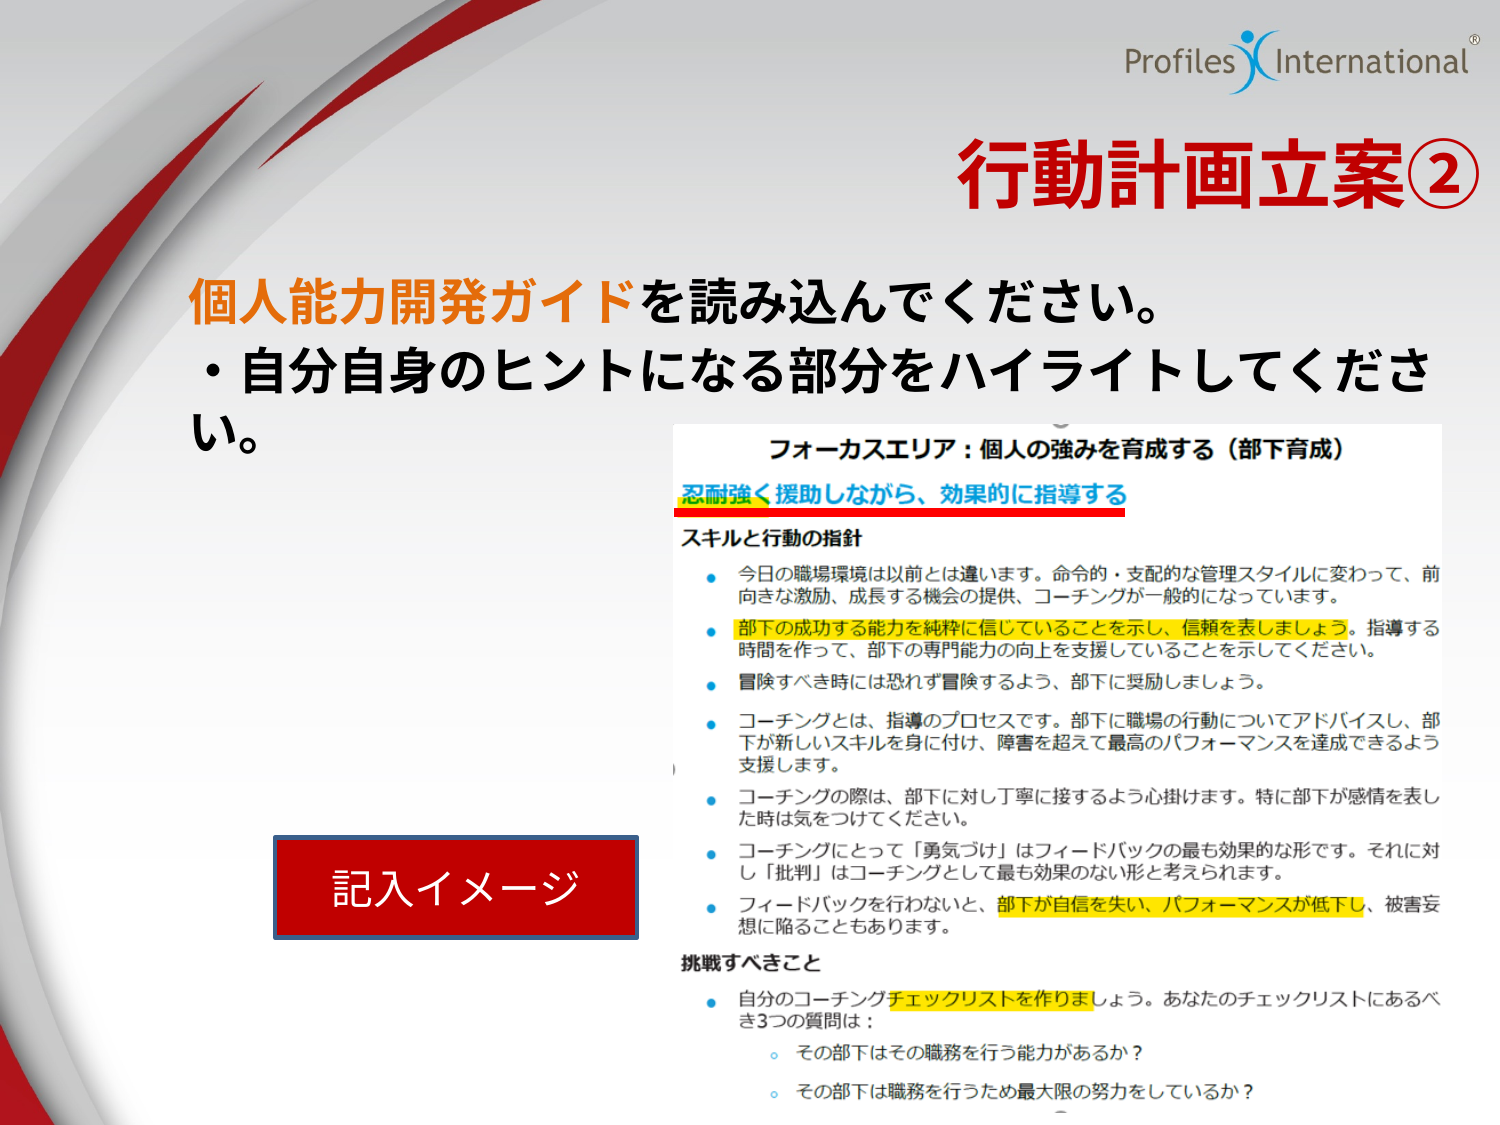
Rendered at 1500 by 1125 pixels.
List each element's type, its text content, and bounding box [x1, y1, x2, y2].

list 個人能力開発ガイドを読み込んでください。 ・自分自身のヒントになる部分をハイライトしてください。 [173, 262, 1500, 989]
text_box 記入イメージ [273, 835, 639, 940]
picture [0, 0, 1500, 1125]
title 行動計画立案② [312, 112, 1497, 233]
